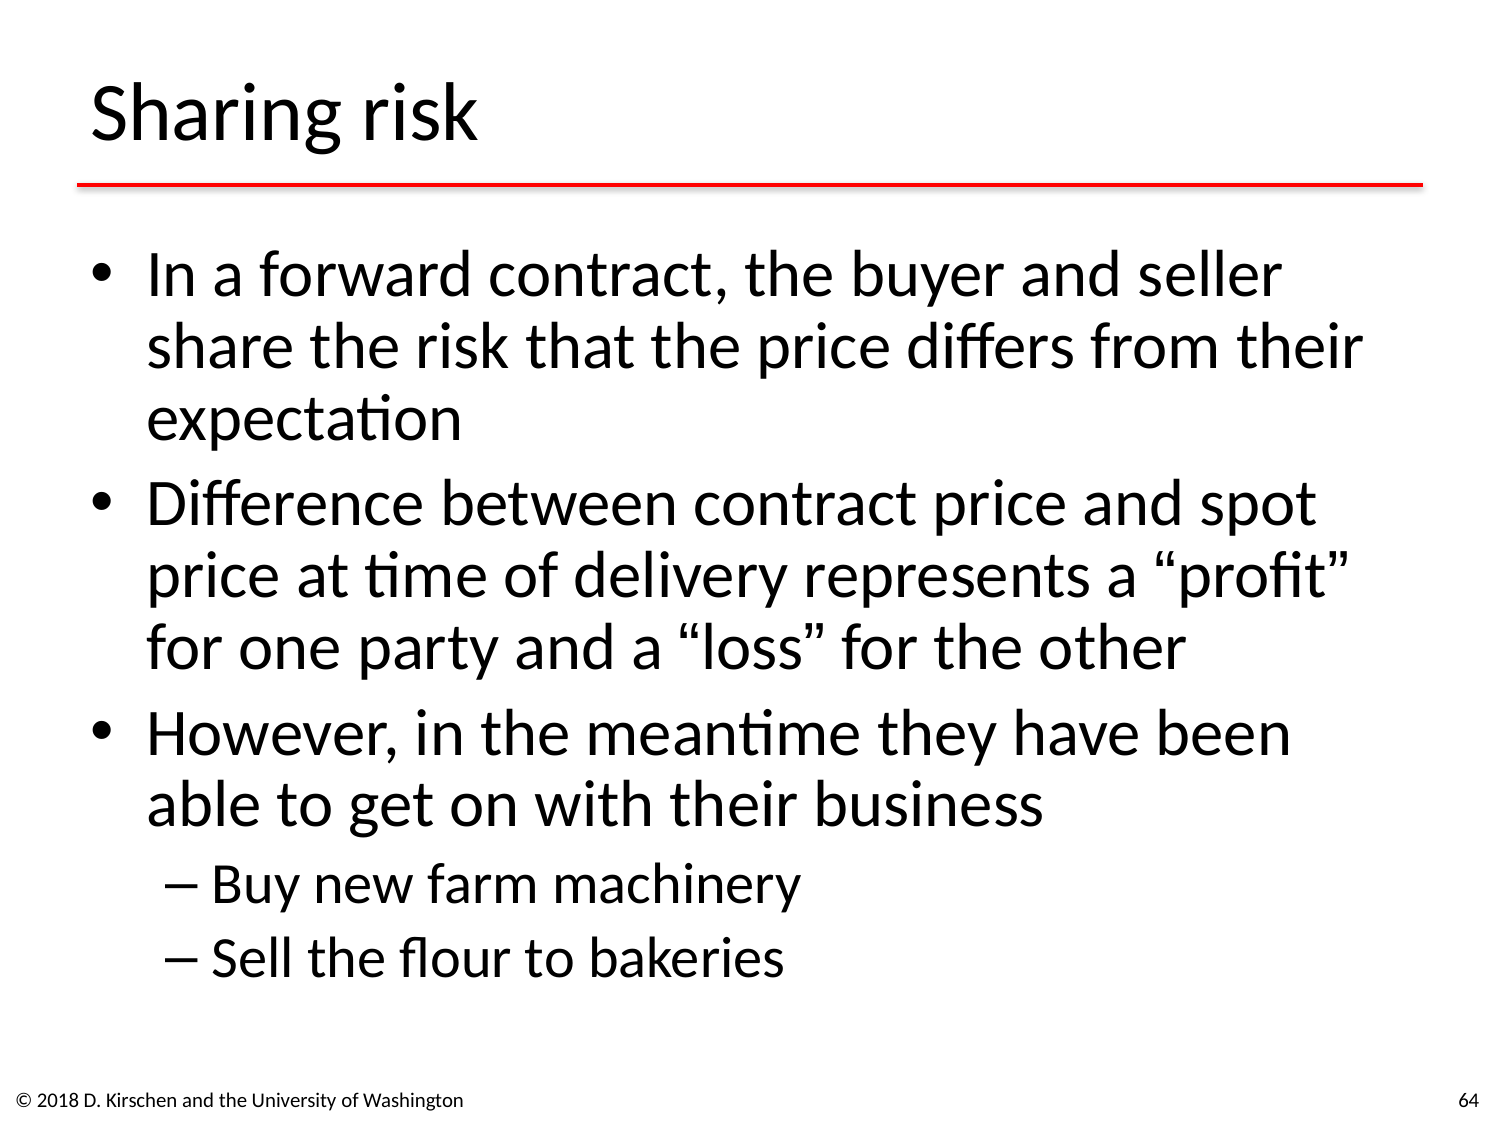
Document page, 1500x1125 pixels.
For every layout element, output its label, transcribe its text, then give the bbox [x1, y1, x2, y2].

slide_number 64 [1144, 1069, 1495, 1125]
slide_number © 2018 D. Kirschen and the University of Washington [0, 1069, 491, 1125]
title Sharing risk [75, 19, 1425, 195]
list In a forward contract, the buyer and seller share the risk that the price differs from their expectation Difference between contract price and spot price at time of delivery represents a “profit” for one party and a “loss” for the other However, in the meantime they have been able to get on with their business Buy new farm machinery Sell the flour to bakeries [75, 231, 1425, 1047]
